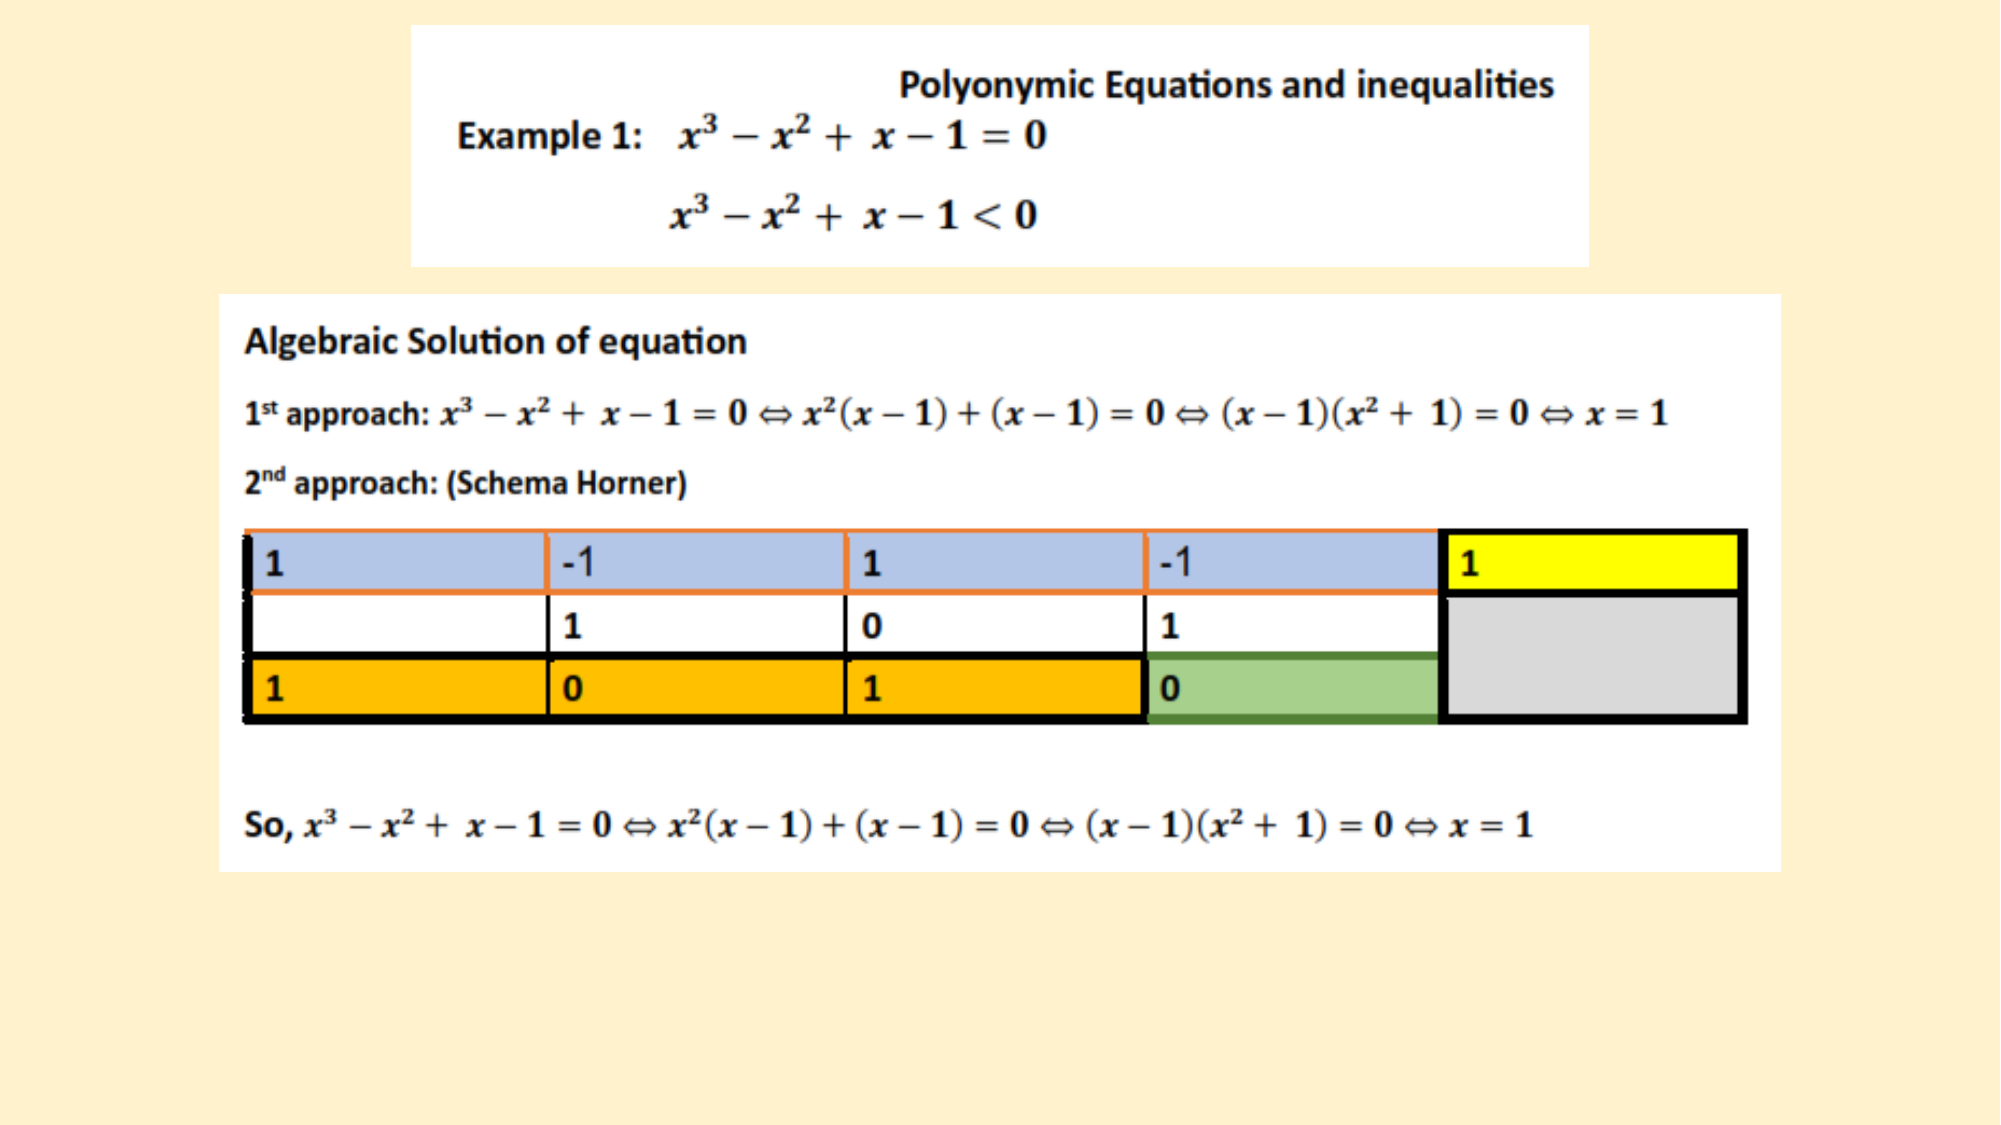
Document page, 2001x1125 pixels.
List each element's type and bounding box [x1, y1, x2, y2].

picture [411, 25, 1589, 267]
picture [219, 294, 1781, 872]
